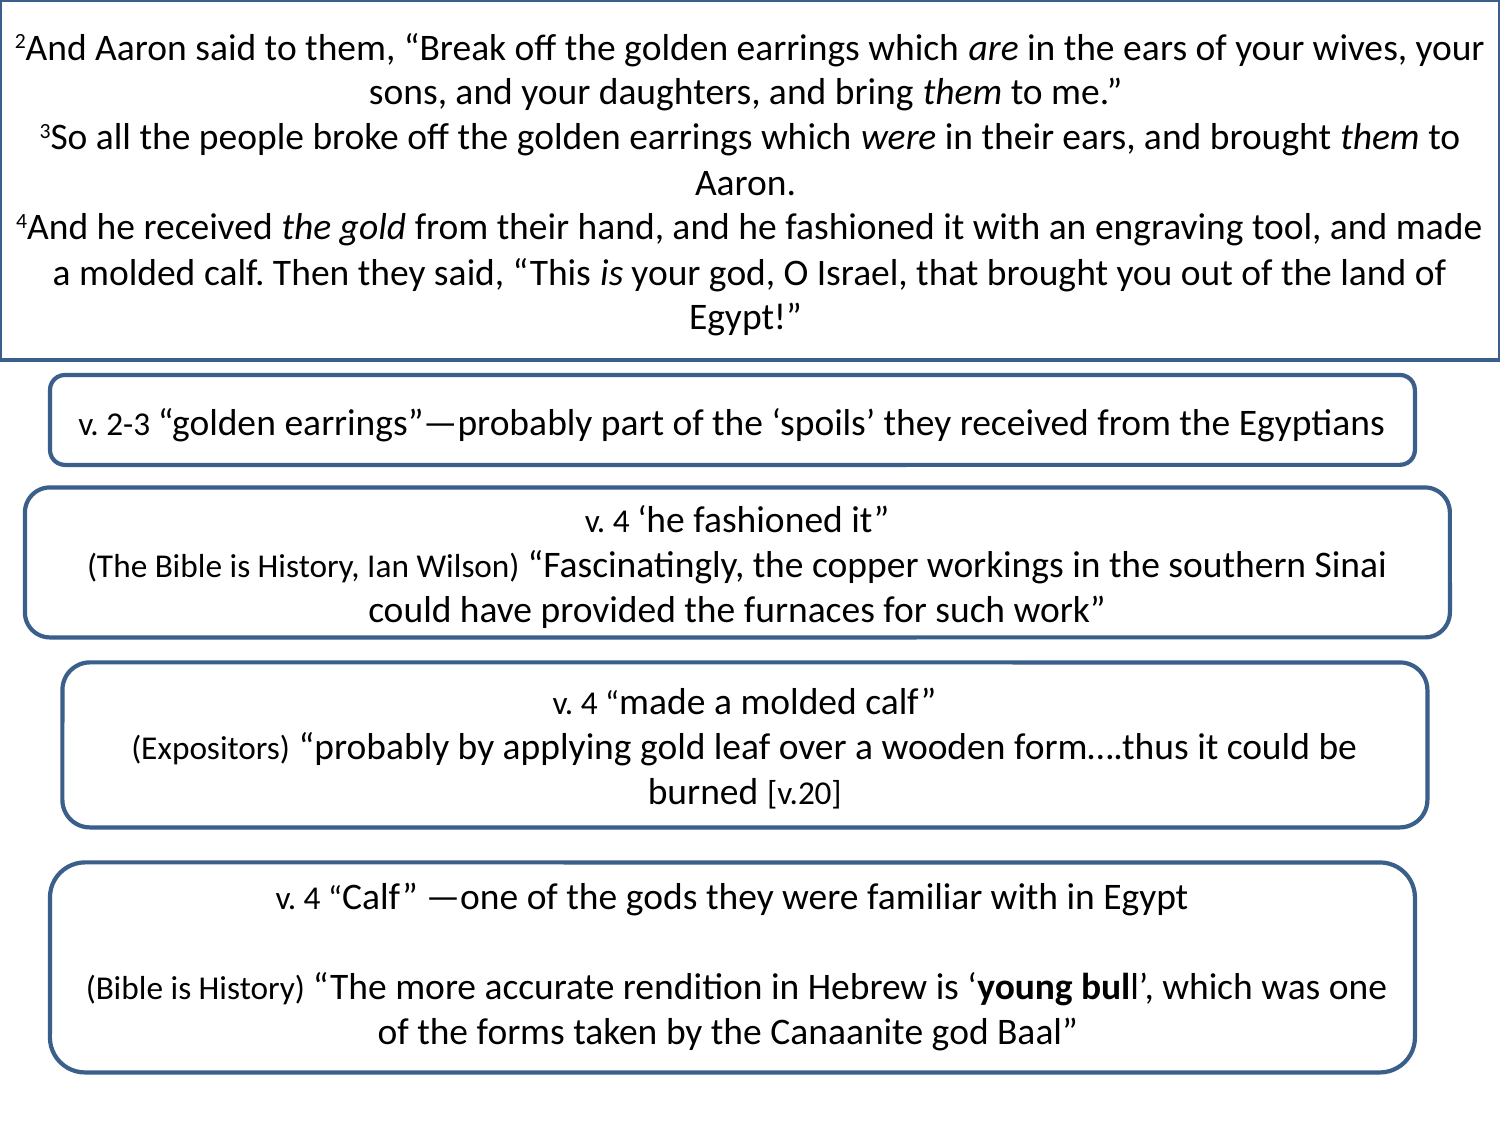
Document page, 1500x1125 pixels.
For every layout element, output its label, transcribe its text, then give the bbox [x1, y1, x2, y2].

text_box 2And Aaron said to them, “Break off the golden earrings which are in the ears of your wives, your sons, and your daughters, and bring them to me.” 3So all the people broke off the golden earrings which were in their ears, and brought them to Aaron. 4And he received the gold from their hand, and he fashioned it with an engraving tool, and made a molded calf. Then they said, “This is your god, O Israel, that brought you out of the land of Egypt!” [0, 0, 1500, 362]
text_box v. 4 “made a molded calf” (Expositors) “probably by applying gold leaf over a wooden form….thus it could be burned [v.20] [60, 660, 1430, 830]
text_box v. 4 “Calf” —one of the gods they were familiar with in Egypt (Bible is History) “The more accurate rendition in Hebrew is ‘young bull’, which was one of the forms taken by the Canaanite god Baal” [47, 860, 1418, 1075]
text_box v. 4 ‘he fashioned it” (The Bible is History, Ian Wilson) “Fascinatingly, the copper workings in the southern Sinai could have provided the furnaces for such work” [22, 485, 1453, 640]
text_box v. 2-3 “golden earrings”—probably part of the ‘spoils’ they received from the Egyptians [47, 372, 1418, 468]
